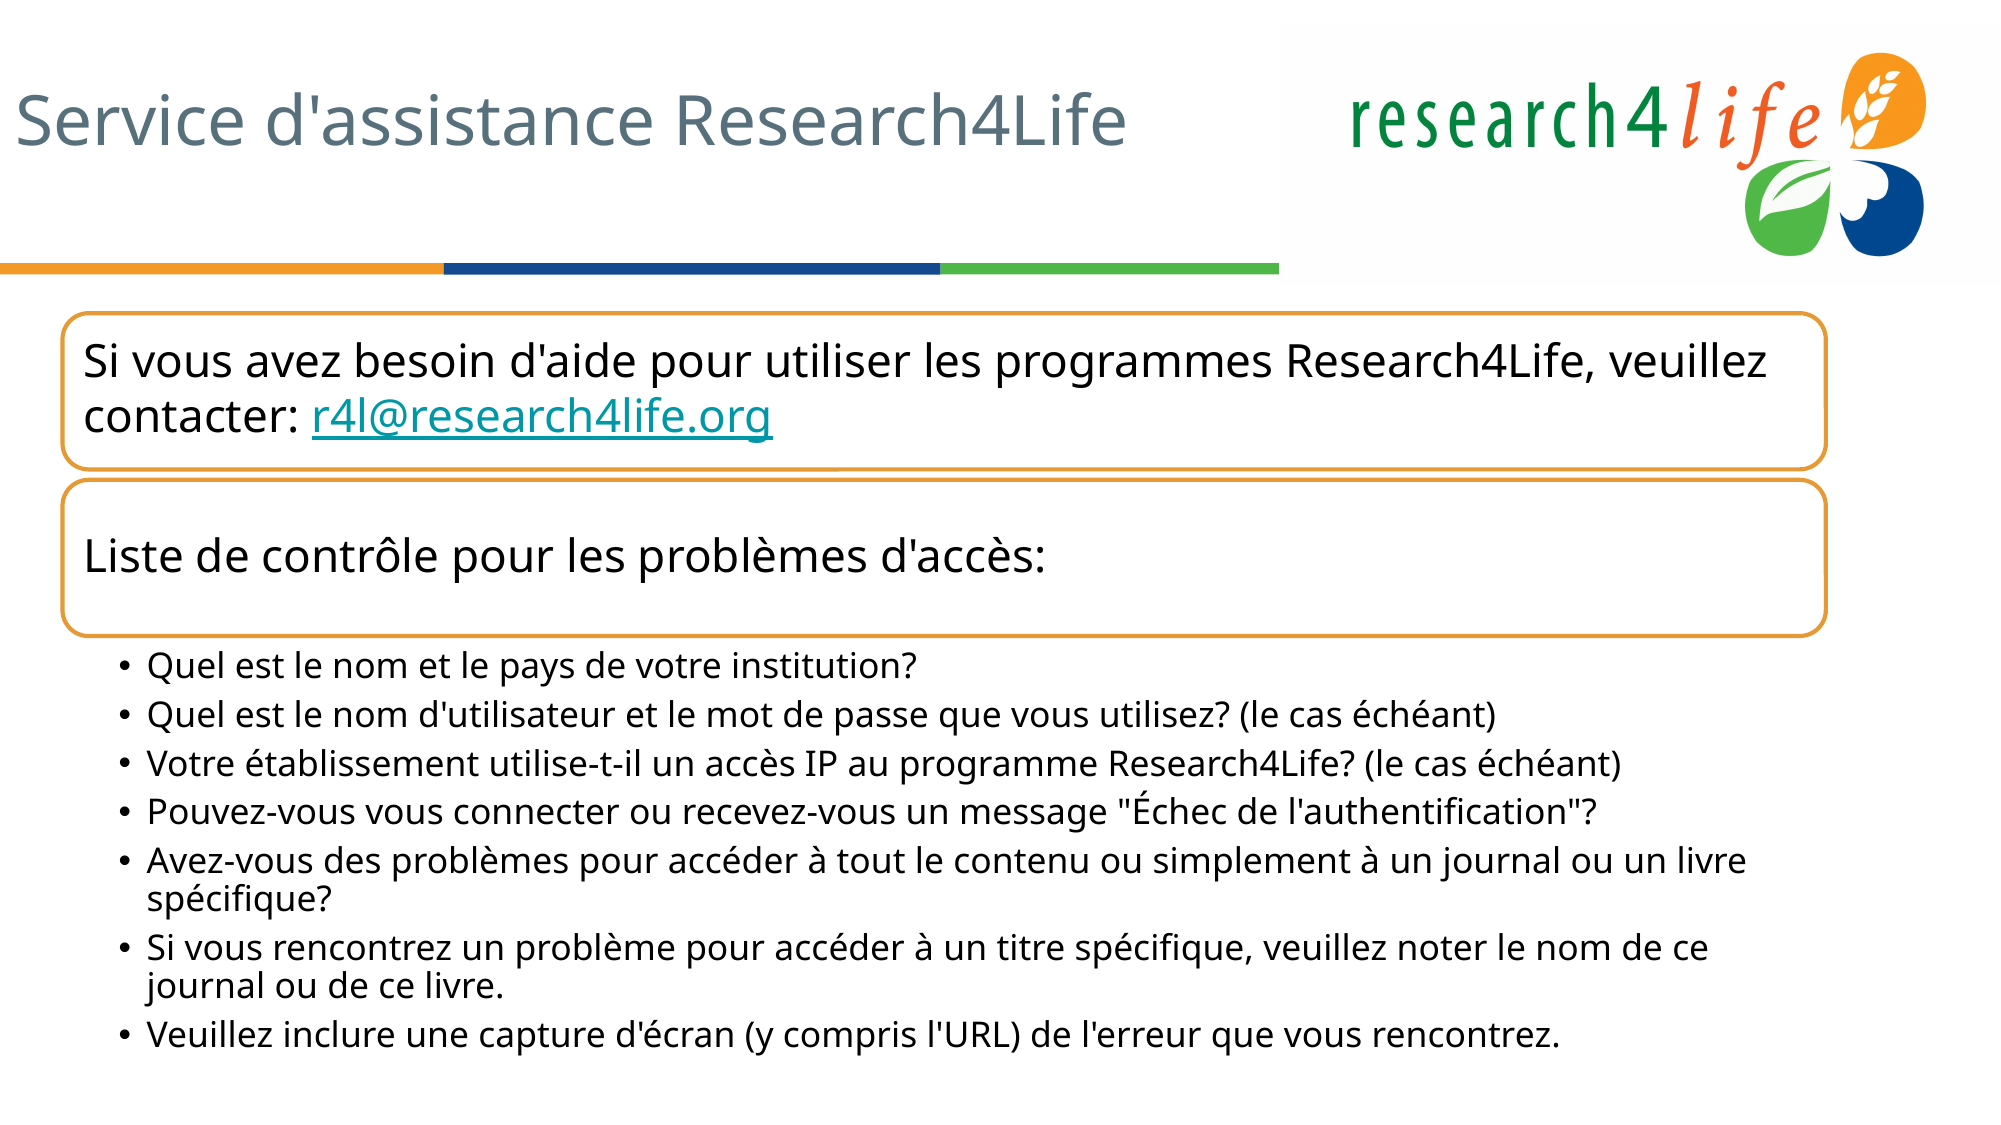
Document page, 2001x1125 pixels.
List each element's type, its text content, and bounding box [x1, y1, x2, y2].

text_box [62, 312, 1827, 1107]
title Service d'assistance Research4Life [0, 77, 1335, 250]
picture [1279, 22, 2000, 285]
